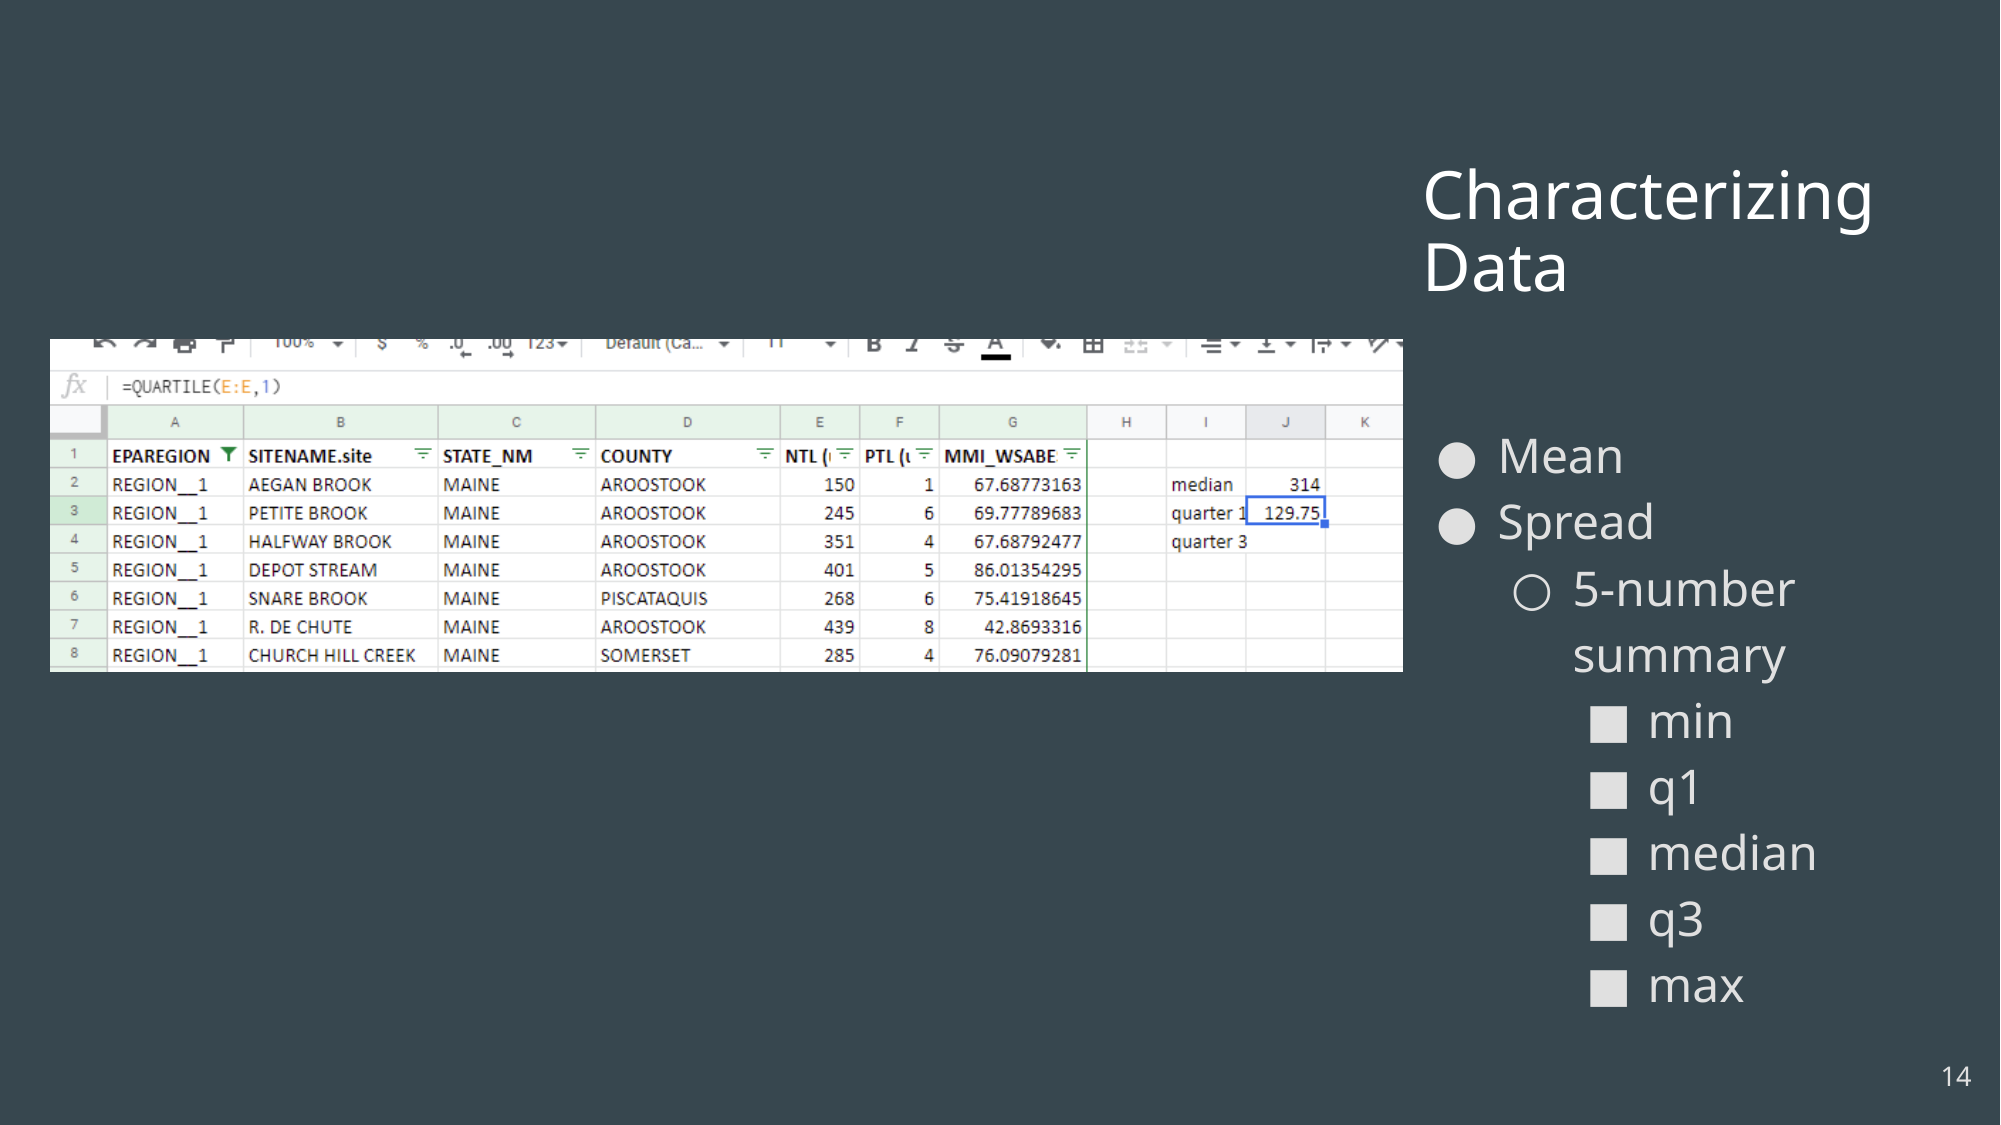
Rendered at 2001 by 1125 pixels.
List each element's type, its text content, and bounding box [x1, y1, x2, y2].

picture [49, 339, 1403, 673]
title Characterizing Data [1402, 112, 1928, 397]
list Mean Spread 5-number summary min q1 median q3 max [1402, 397, 1928, 938]
slide_number ‹#› [1871, 1038, 1992, 1125]
